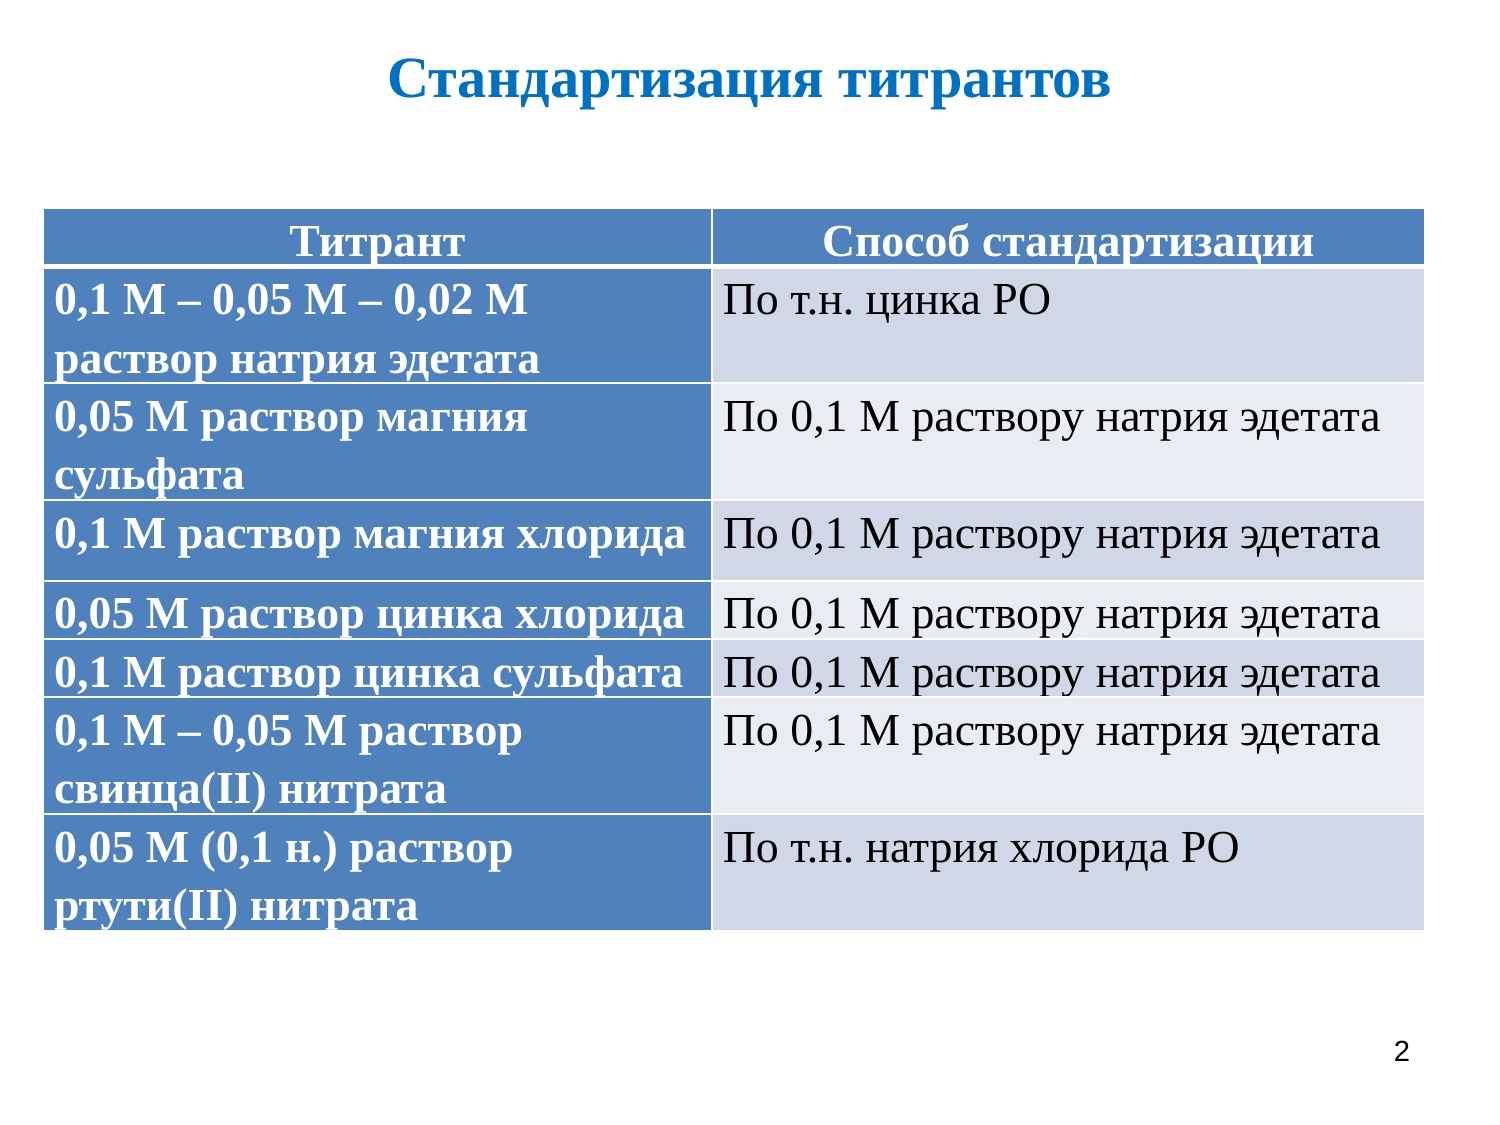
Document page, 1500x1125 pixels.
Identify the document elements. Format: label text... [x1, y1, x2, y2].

table_cell По 0,1 М раствору натрия эдетата [713, 501, 1424, 580]
table_cell 0,05 М (0,1 н.) раствор ртути(II) нитрата [44, 815, 711, 930]
table_cell По т.н. натрия хлорида РО [713, 815, 1424, 930]
table_cell По 0,1 М раствору натрия эдетата [713, 698, 1424, 813]
table_cell 0,1 М – 0,05 М – 0,02 М раствор натрия эдетата [44, 269, 711, 382]
list Стандартизация титрантов [24, 37, 1475, 1075]
table_cell 0,05 М раствор магния сульфата [44, 384, 711, 499]
table_cell 0,1 М раствор магния хлорида [44, 501, 711, 580]
table_cell По 0,1 М раствору натрия эдетата [713, 640, 1424, 696]
table_cell По 0,1 М раствору натрия эдетата [713, 582, 1424, 638]
table_header Способ стандартизации [713, 209, 1424, 264]
text_box 2 [1074, 1024, 1425, 1103]
table_cell 0,1 М – 0,05 М раствор свинца(II) нитрата [44, 698, 711, 813]
table_cell 0,1 М раствор цинка сульфата [44, 640, 711, 696]
table_cell По т.н. цинка РО [713, 269, 1424, 382]
table_header Титрант [44, 209, 711, 264]
table_cell 0,05 М раствор цинка хлорида [44, 582, 711, 638]
table_cell По 0,1 М раствору натрия эдетата [713, 384, 1424, 499]
